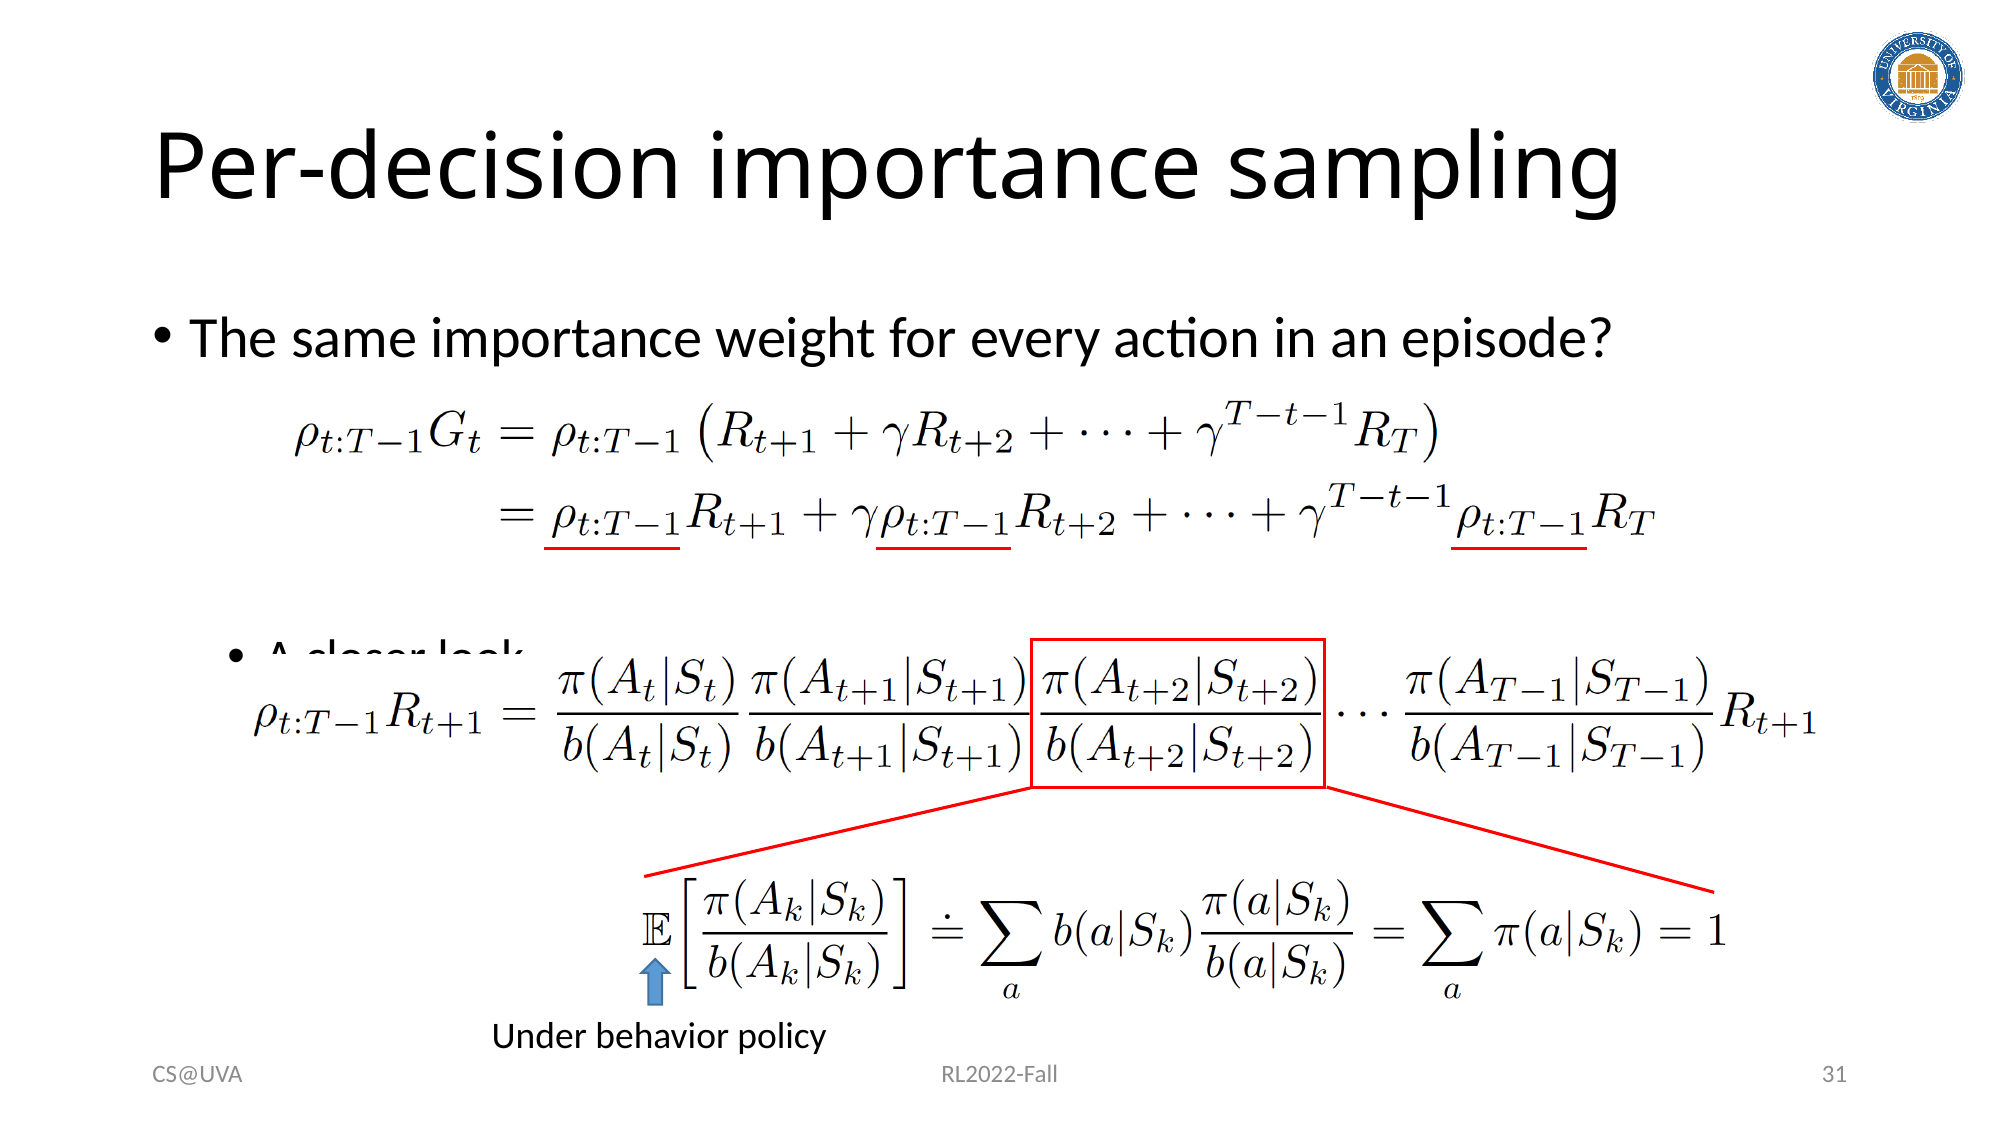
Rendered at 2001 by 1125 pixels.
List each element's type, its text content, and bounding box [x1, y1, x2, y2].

slide_number 31 [1412, 1042, 1863, 1103]
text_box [644, 639, 1715, 893]
picture [250, 654, 644, 781]
picture [640, 873, 1729, 1006]
footer RL2022-Fall [662, 1042, 1338, 1103]
picture [1715, 654, 1818, 781]
picture [287, 395, 1659, 541]
title Per-decision importance sampling [137, 59, 1863, 278]
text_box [476, 959, 885, 1064]
list The same importance weight for every action in an episode? A closer look [137, 299, 1863, 1014]
picture [1866, 25, 1969, 127]
slide_number CS@UVA [137, 1042, 588, 1103]
